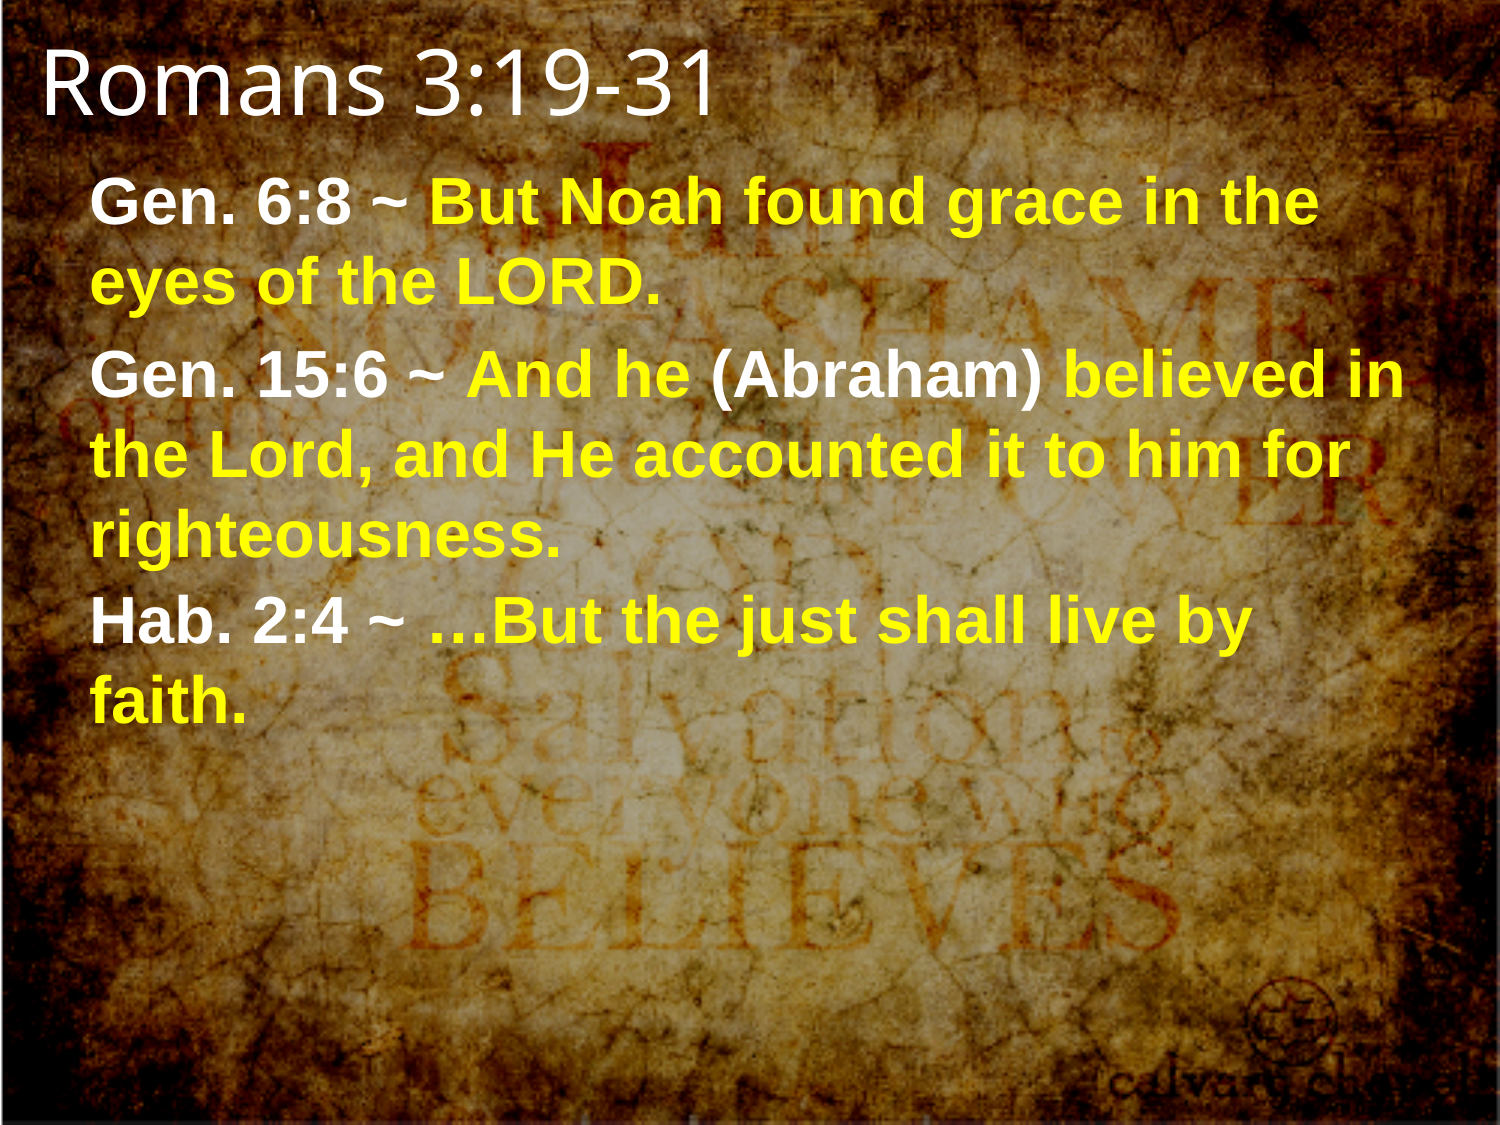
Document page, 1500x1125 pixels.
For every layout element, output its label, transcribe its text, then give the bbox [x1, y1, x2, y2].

text_box Gen. 6:8 ~ But Noah found grace in the eyes of the LORD. [74, 150, 1425, 323]
picture [0, 0, 1500, 1125]
text_box Hab. 2:4 ~ …But the just shall live by faith. [74, 569, 1425, 744]
text_box Gen. 15:6 ~ And he (Abraham) believed in the Lord, and He accounted it to him for righteousness. [74, 323, 1425, 569]
text_box Romans 3:19-31 [61, 6, 1053, 153]
